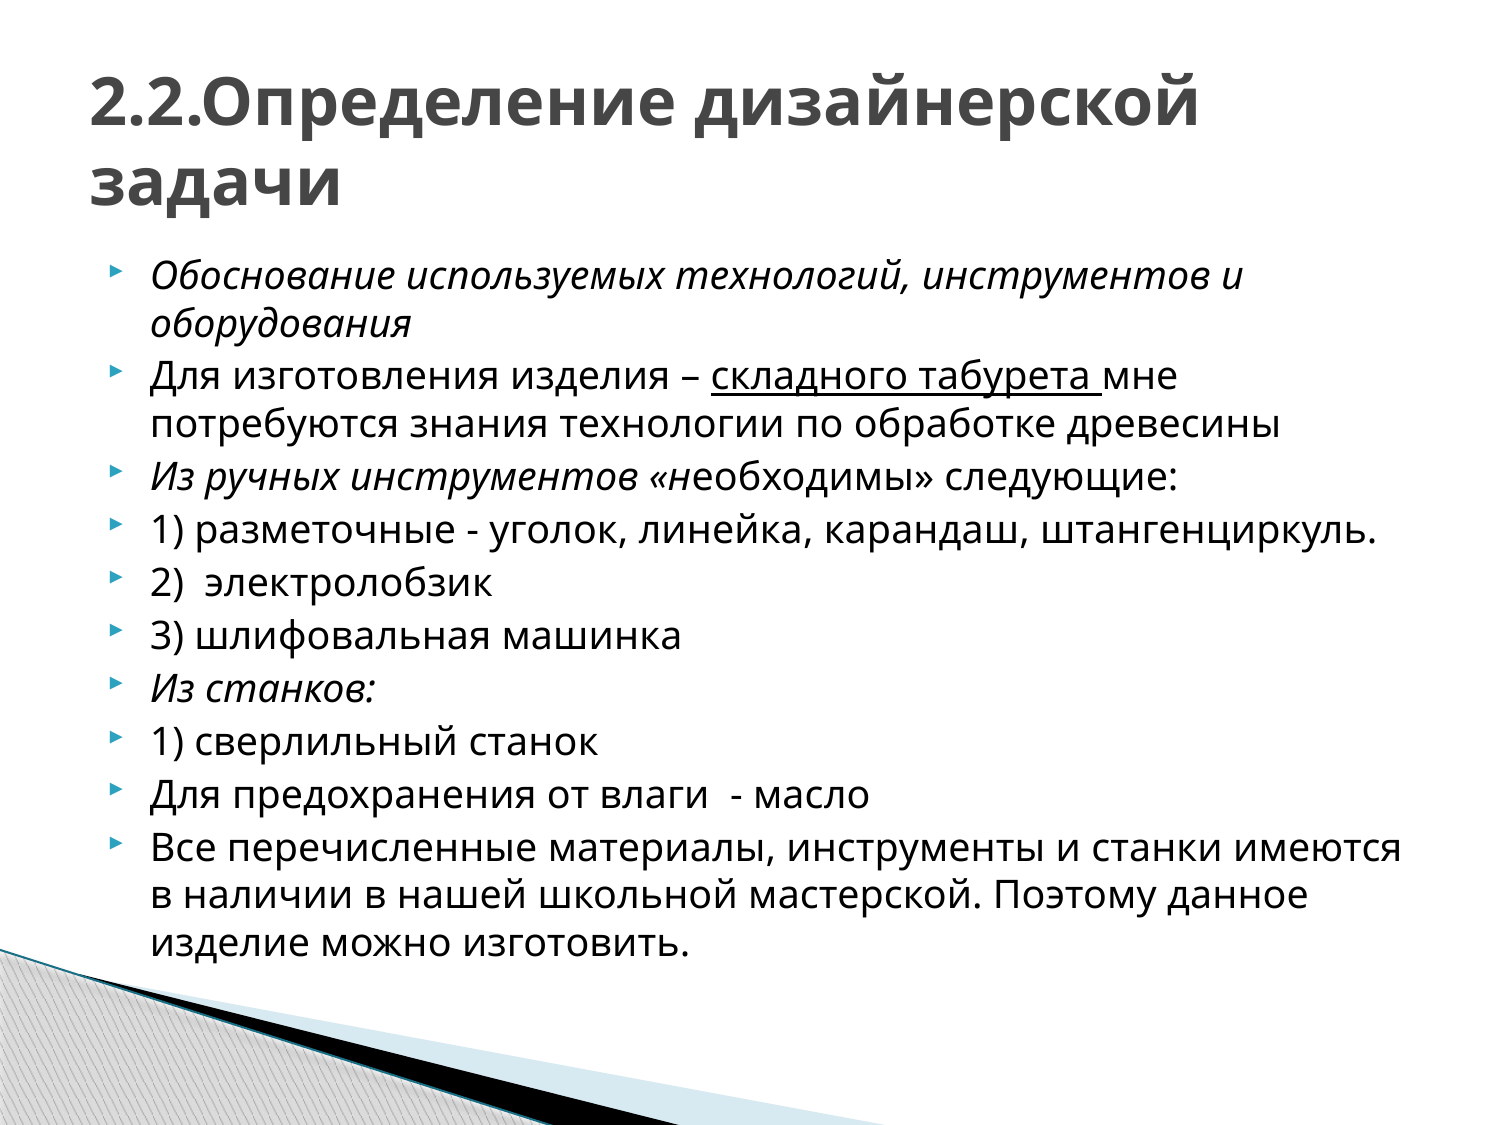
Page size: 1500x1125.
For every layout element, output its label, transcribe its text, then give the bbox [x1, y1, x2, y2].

title 2.2.Определение дизайнерской задачи [75, 45, 1425, 233]
list Обоснование используемых технологий, инструментов и оборудования Для изготовления изделия – складного табурета мне потребуются знания технологии по обработке древесины Из ручных инструментов «необходимы» следующие: 1) разметочные - уголок, линейка, карандаш, штангенциркуль. 2) электролобзик 3) шлифовальная машинка Из станков: 1) сверлильный станок Для предохранения от влаги - масло Все перечисленные материалы, инструменты и станки имеются в наличии в нашей школьной мастерской. Поэтому данное изделие можно изготовить. [75, 243, 1425, 986]
